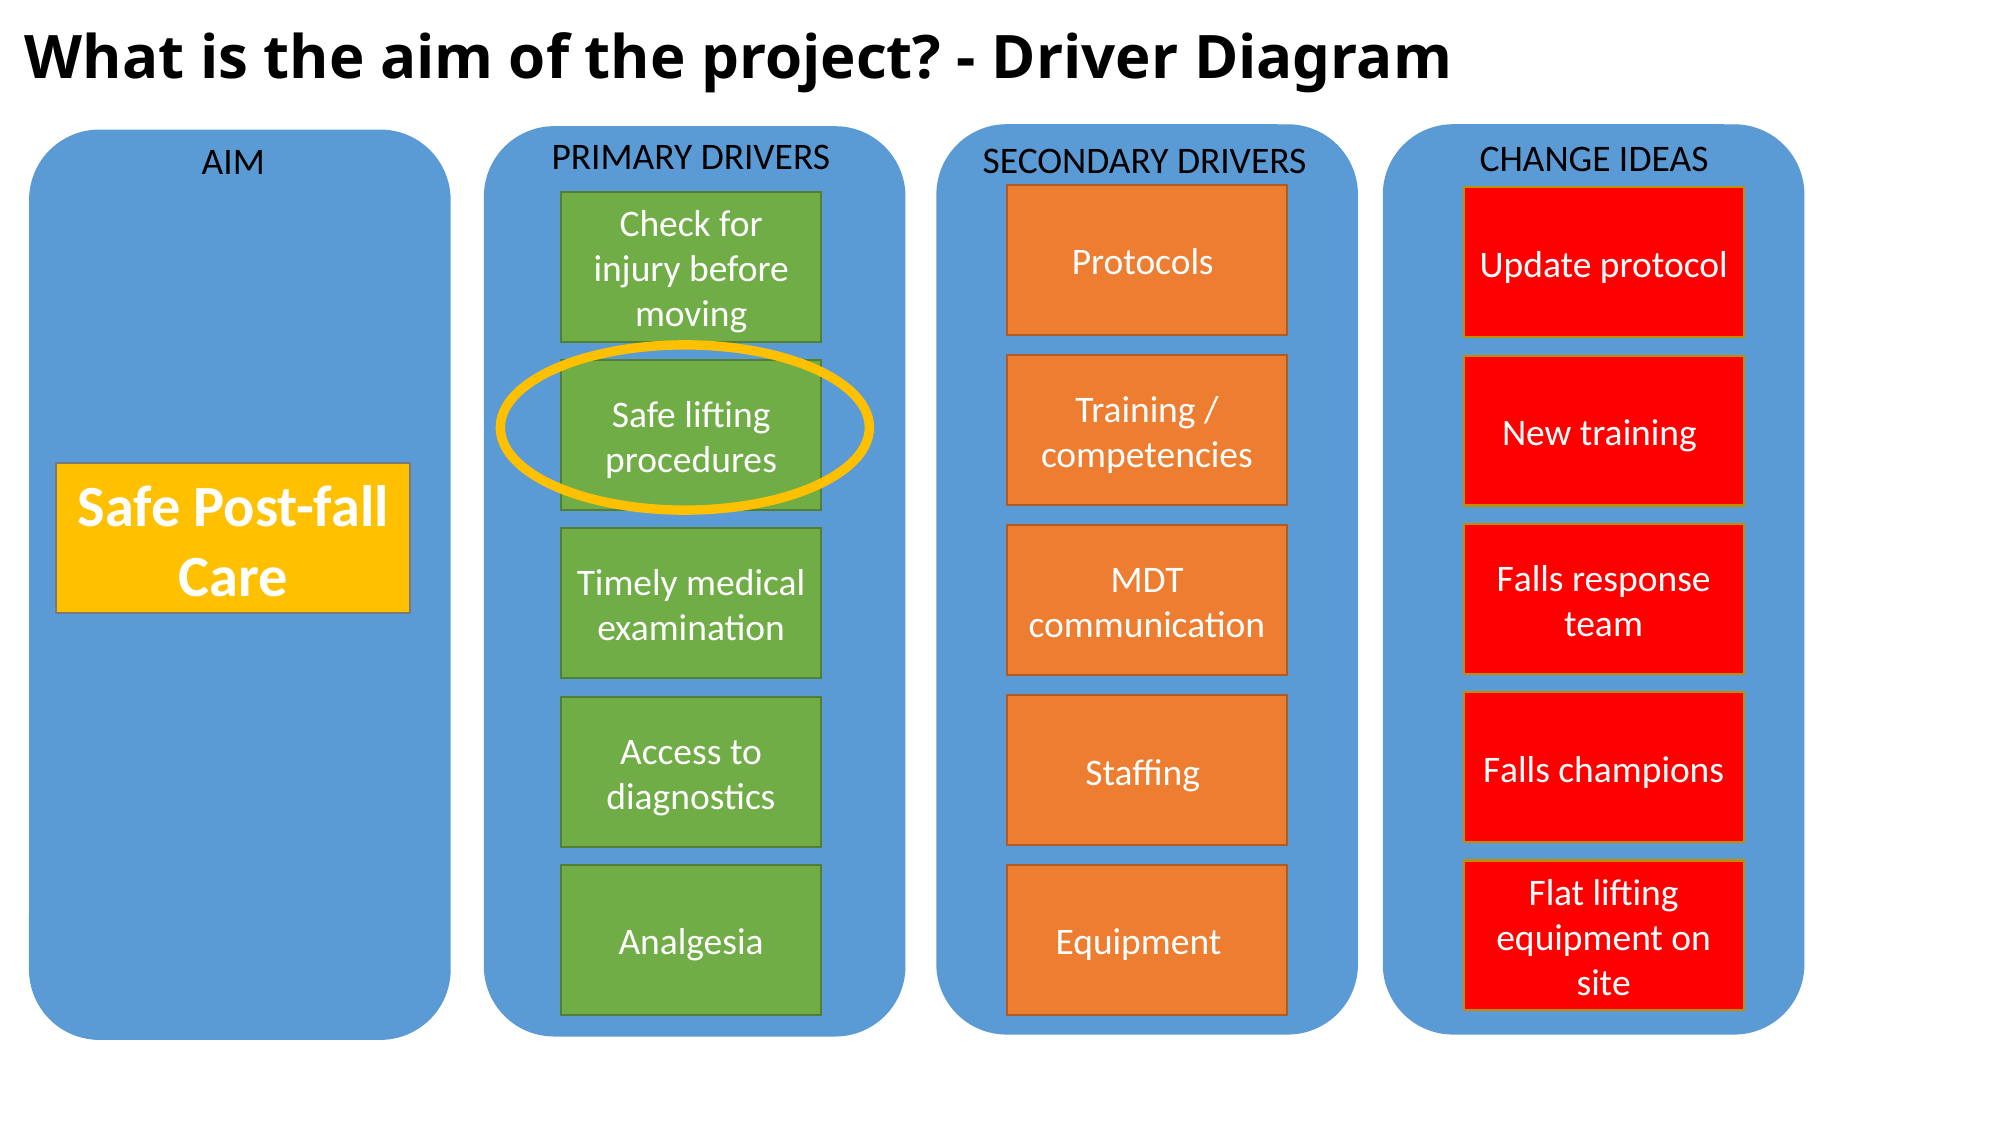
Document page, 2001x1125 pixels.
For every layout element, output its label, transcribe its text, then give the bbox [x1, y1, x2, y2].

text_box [1382, 124, 1805, 1035]
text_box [483, 124, 906, 1037]
title What is the aim of the project? - Driver Diagram [10, 0, 1538, 119]
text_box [936, 124, 1358, 1035]
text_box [29, 129, 451, 1040]
